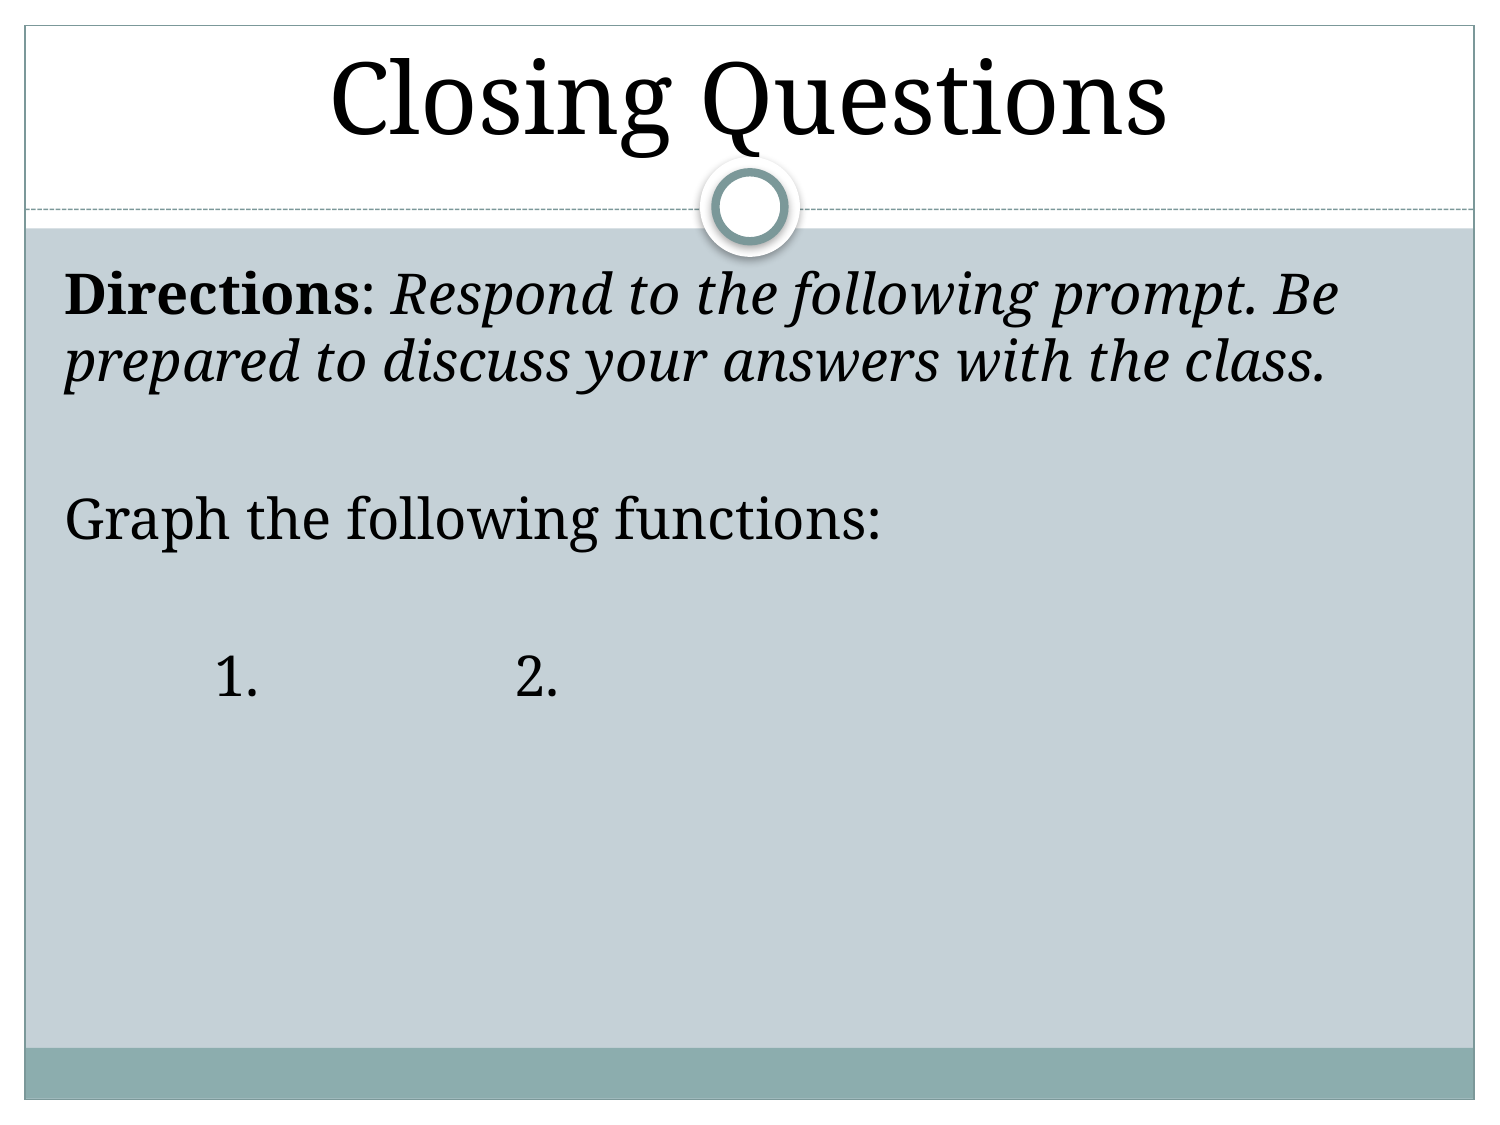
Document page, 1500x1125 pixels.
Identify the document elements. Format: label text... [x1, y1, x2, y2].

title Closing Questions [49, 37, 1450, 162]
